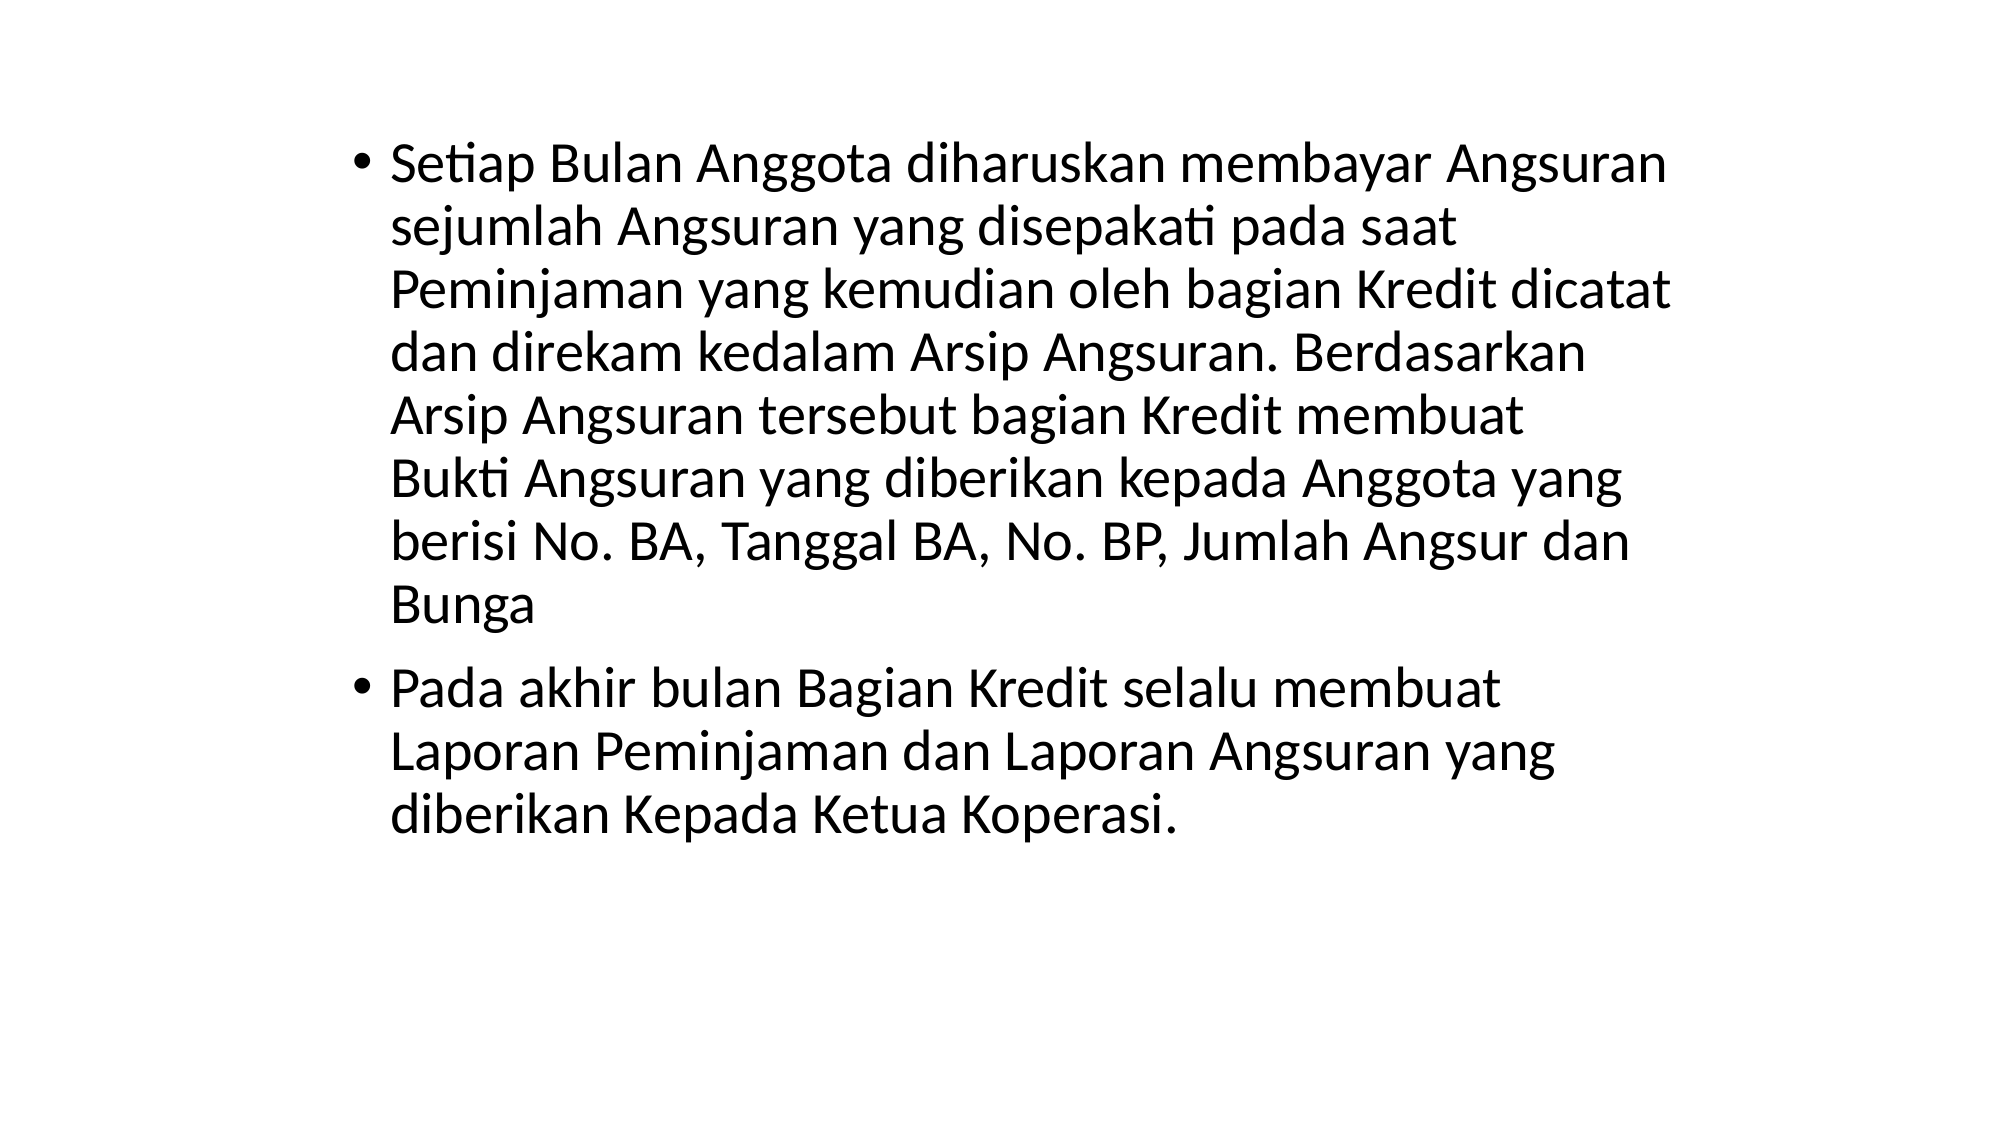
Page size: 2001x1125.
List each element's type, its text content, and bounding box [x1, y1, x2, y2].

list Setiap Bulan Anggota diharuskan membayar Angsuran sejumlah Angsuran yang disepakati pada saat Peminjaman yang kemudian oleh bagian Kredit dicatat dan direkam kedalam Arsip Angsuran. Berdasarkan Arsip Angsuran tersebut bagian Kredit membuat Bukti Angsuran yang diberikan kepada Anggota yang berisi No. BA, Tanggal BA, No. BP, Jumlah Angsur dan Bunga Pada akhir bulan Bagian Kredit selalu membuat Laporan Peminjaman dan Laporan Angsuran yang diberikan Kepada Ketua Koperasi. [337, 125, 1688, 868]
